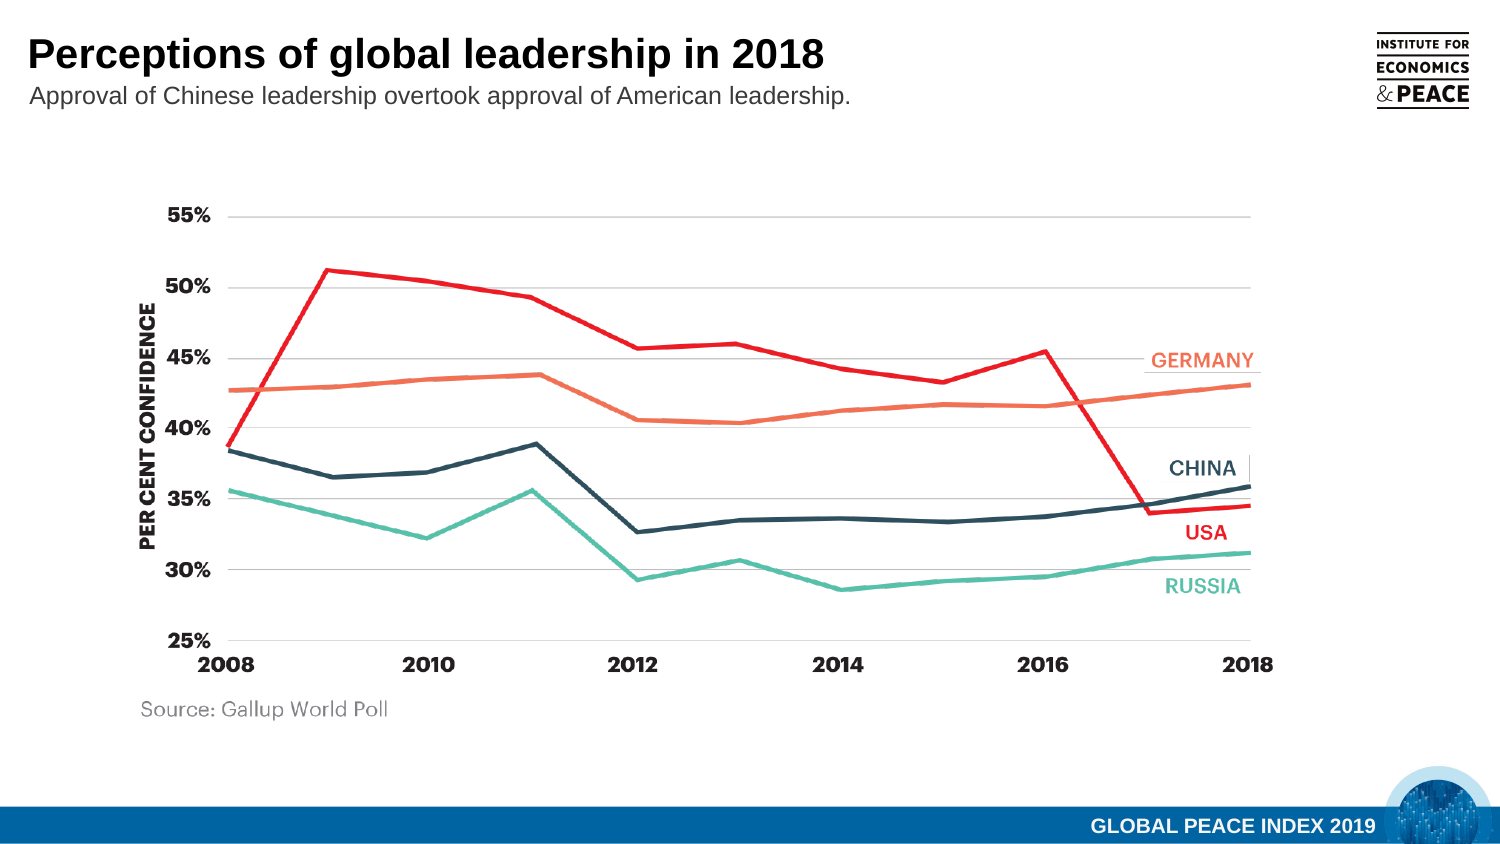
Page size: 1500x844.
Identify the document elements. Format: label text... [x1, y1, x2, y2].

picture [1377, 760, 1500, 844]
text_box Perceptions of global leadership in 2018 [27, 32, 1242, 78]
picture [137, 176, 1281, 721]
picture [1377, 32, 1469, 109]
text_box Approval of Chinese leadership overtook approval of American leadership. [29, 83, 968, 118]
